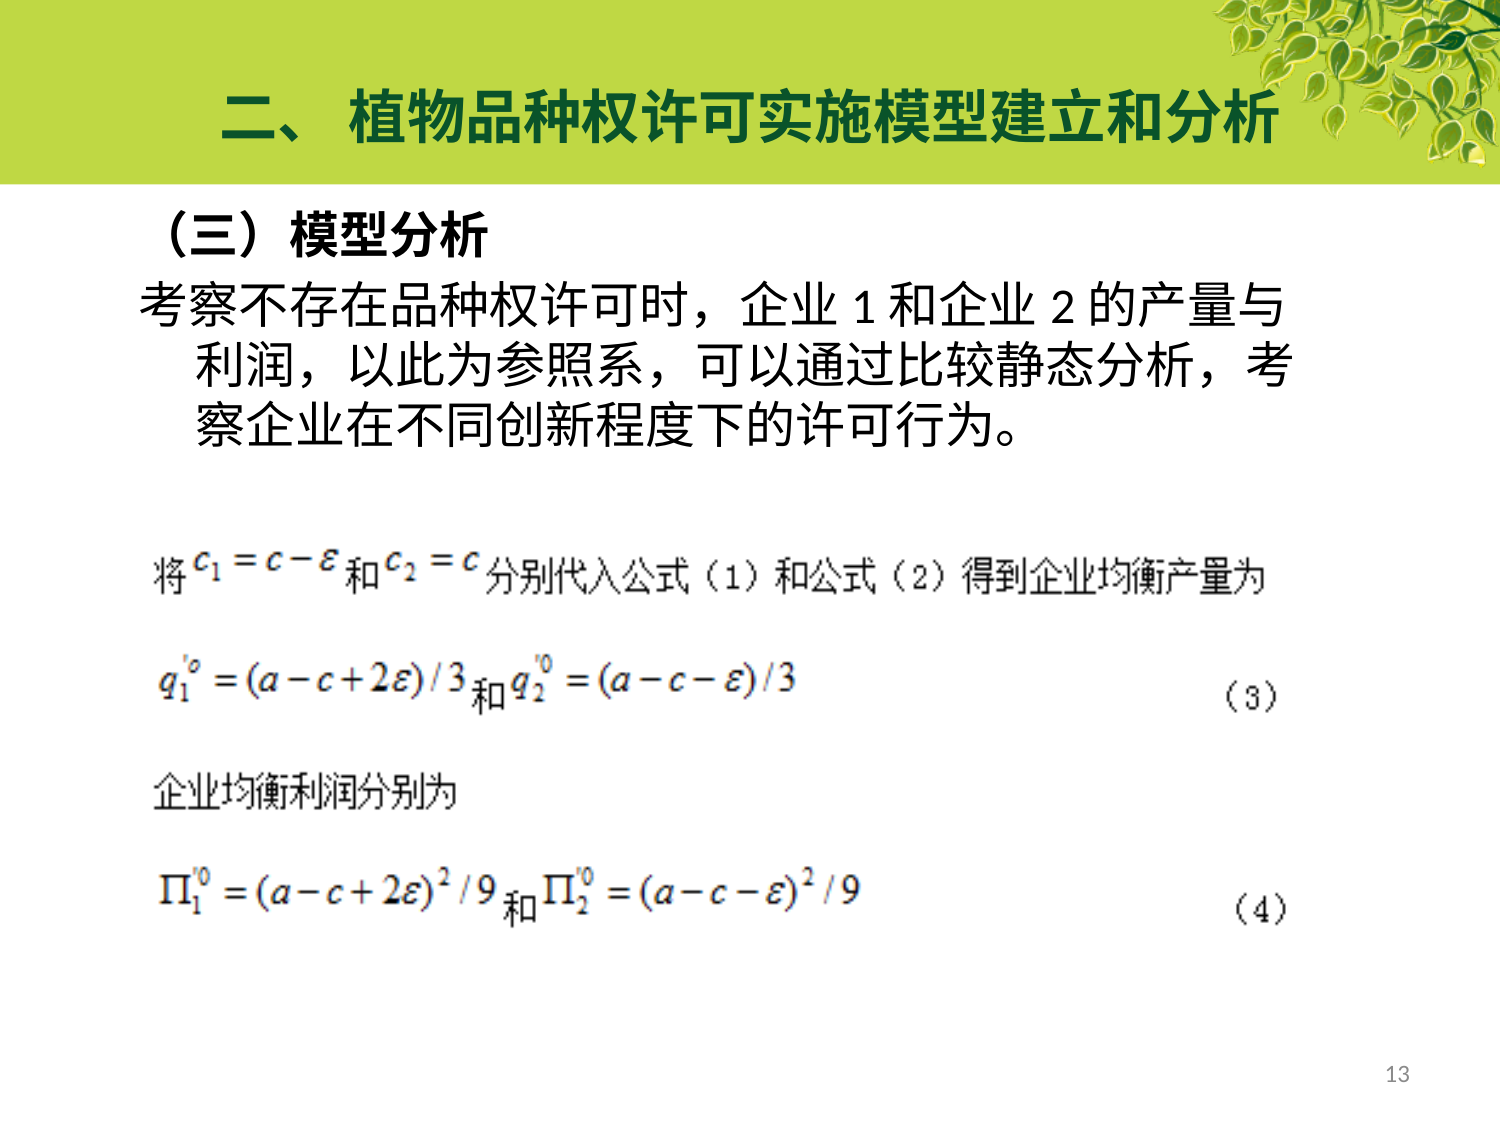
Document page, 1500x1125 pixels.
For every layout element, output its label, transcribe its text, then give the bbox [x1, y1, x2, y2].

title 二、 植物品种权许可实施模型建立和分析 [75, 45, 1425, 185]
list （三）模型分析 考察不存在品种权许可时，企业1和企业2的产量与利润，以此为参照系，可以通过比较静态分析，考察企业在不同创新程度下的许可行为。 [123, 196, 1353, 480]
picture [52, 503, 1400, 979]
picture [1157, 0, 1500, 232]
slide_number 13 [1074, 1042, 1425, 1103]
